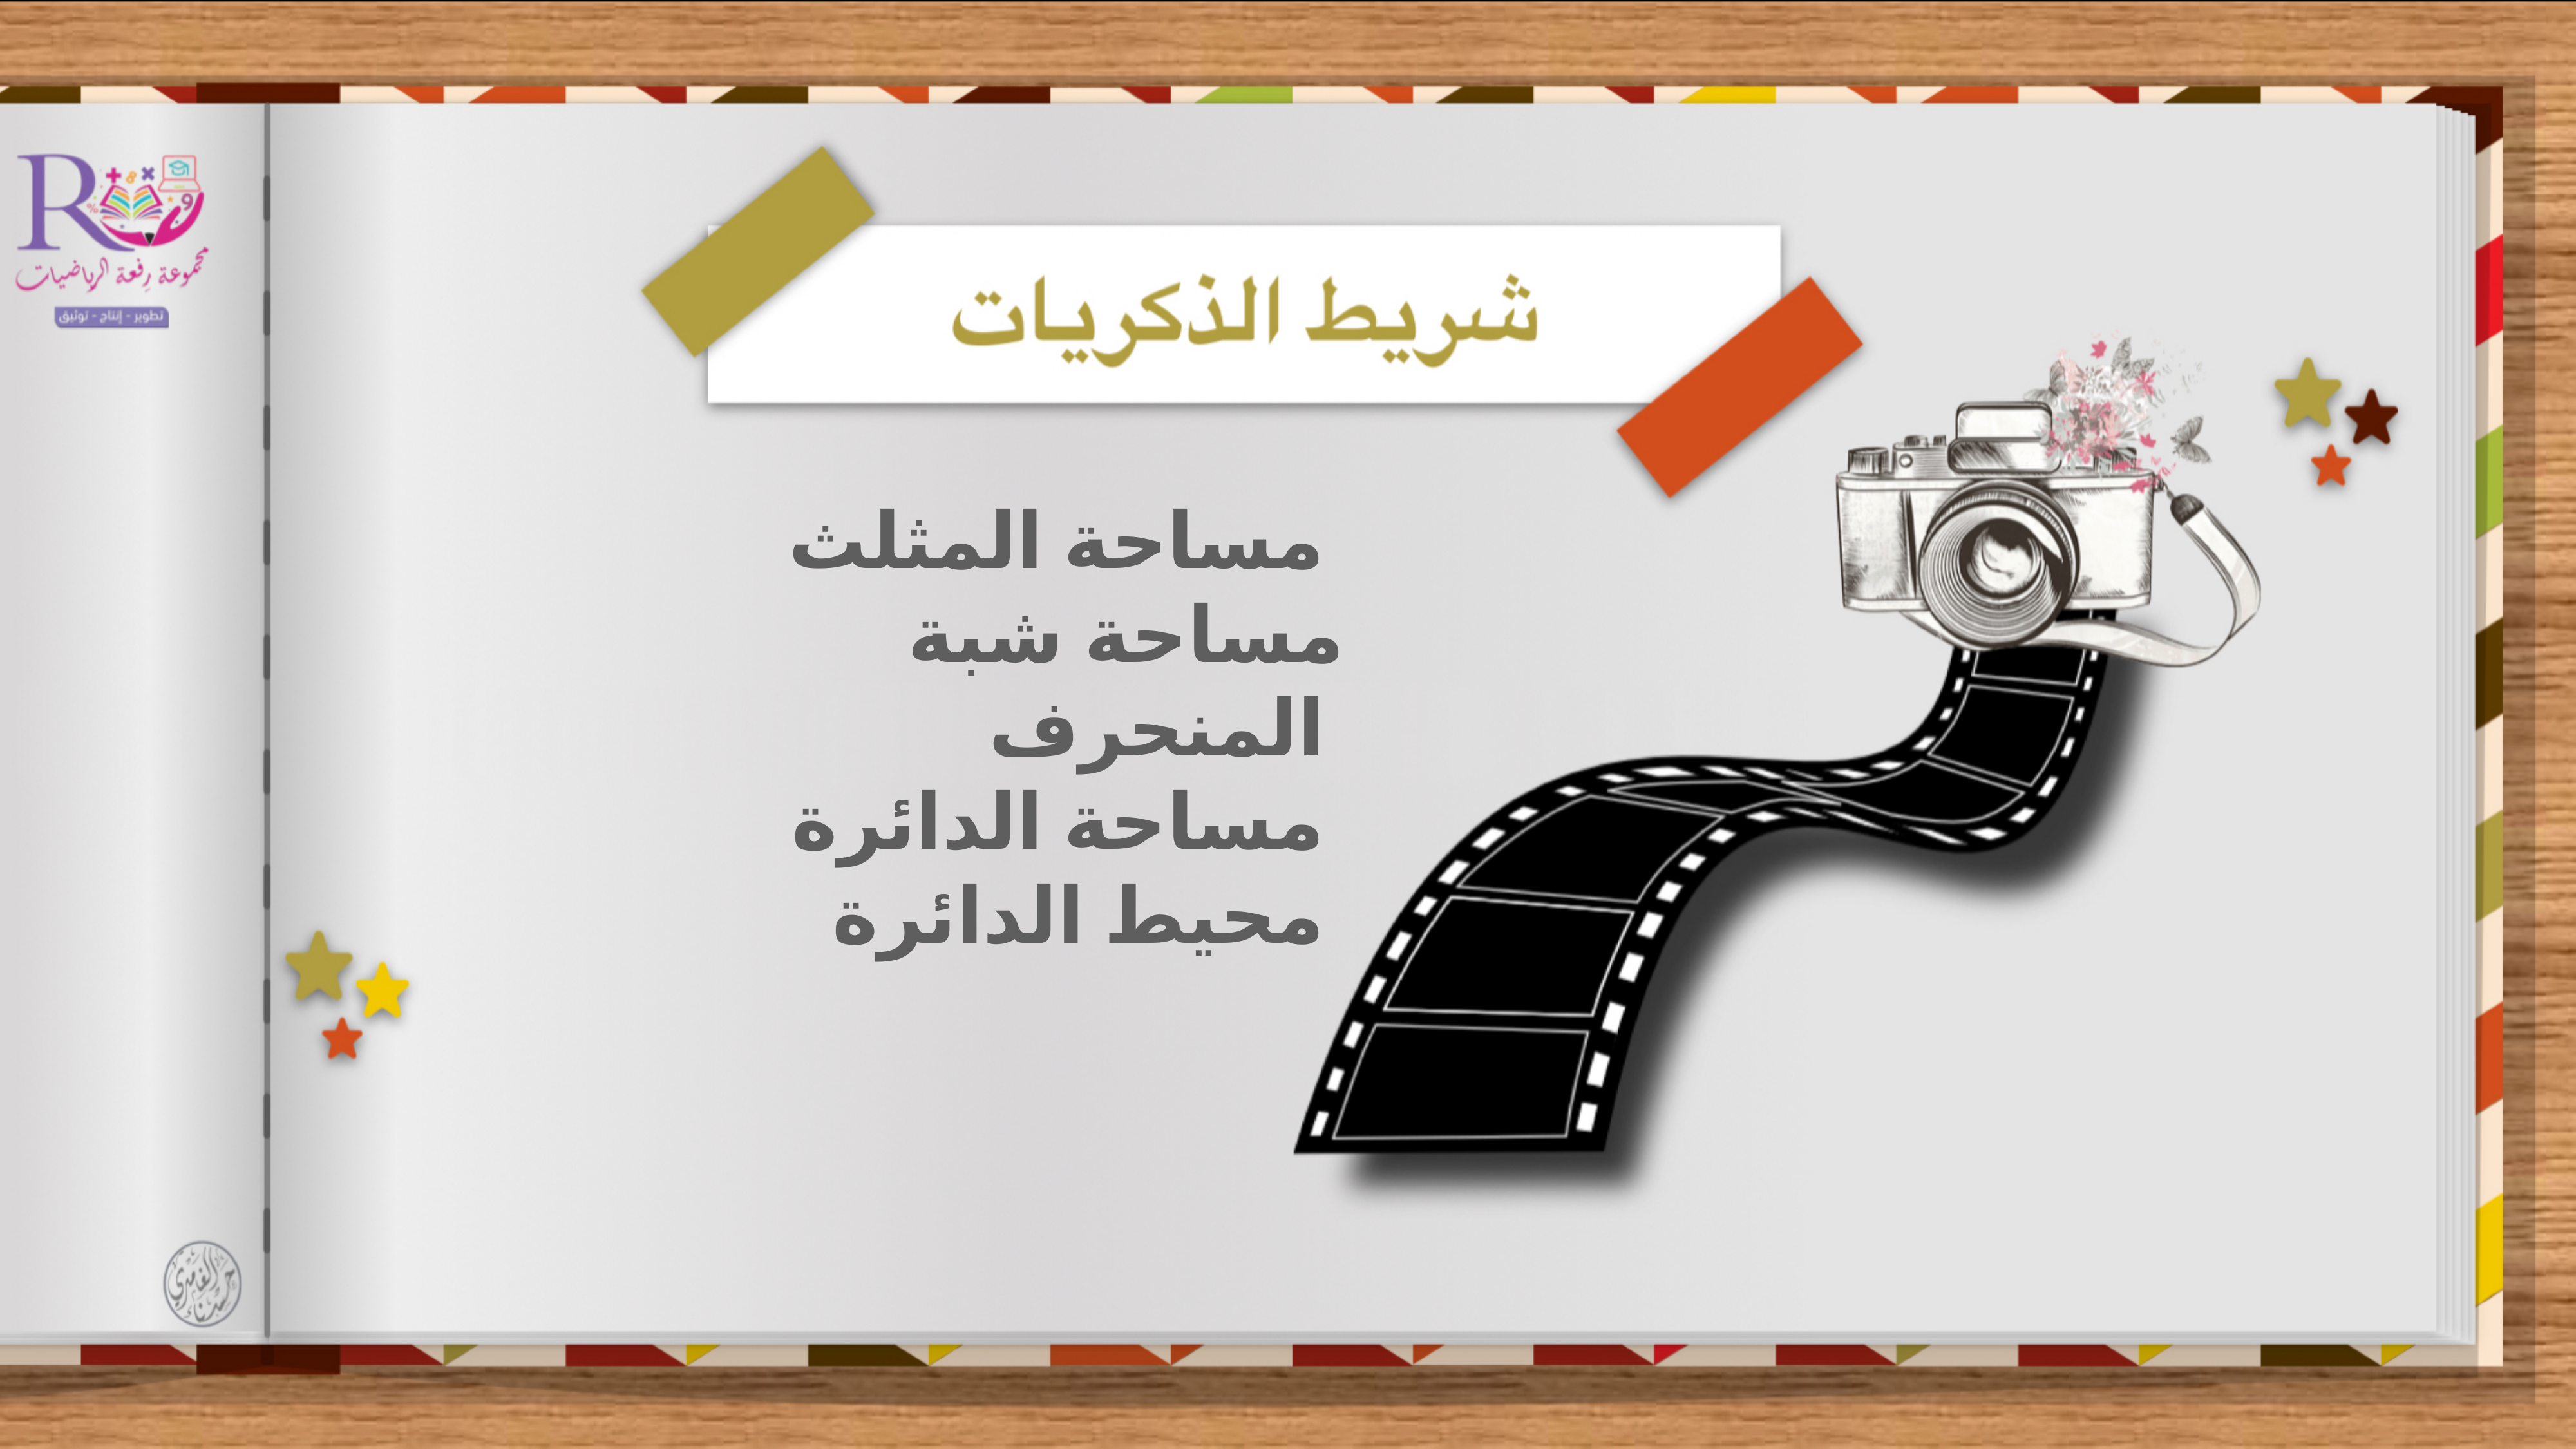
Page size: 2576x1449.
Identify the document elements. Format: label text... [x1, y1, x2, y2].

picture [0, 0, 2576, 1449]
text_box مساحة المثلث مساحة شبة المنحرف مساحة الدائرة محيط الدائرة [658, 446, 1358, 1003]
